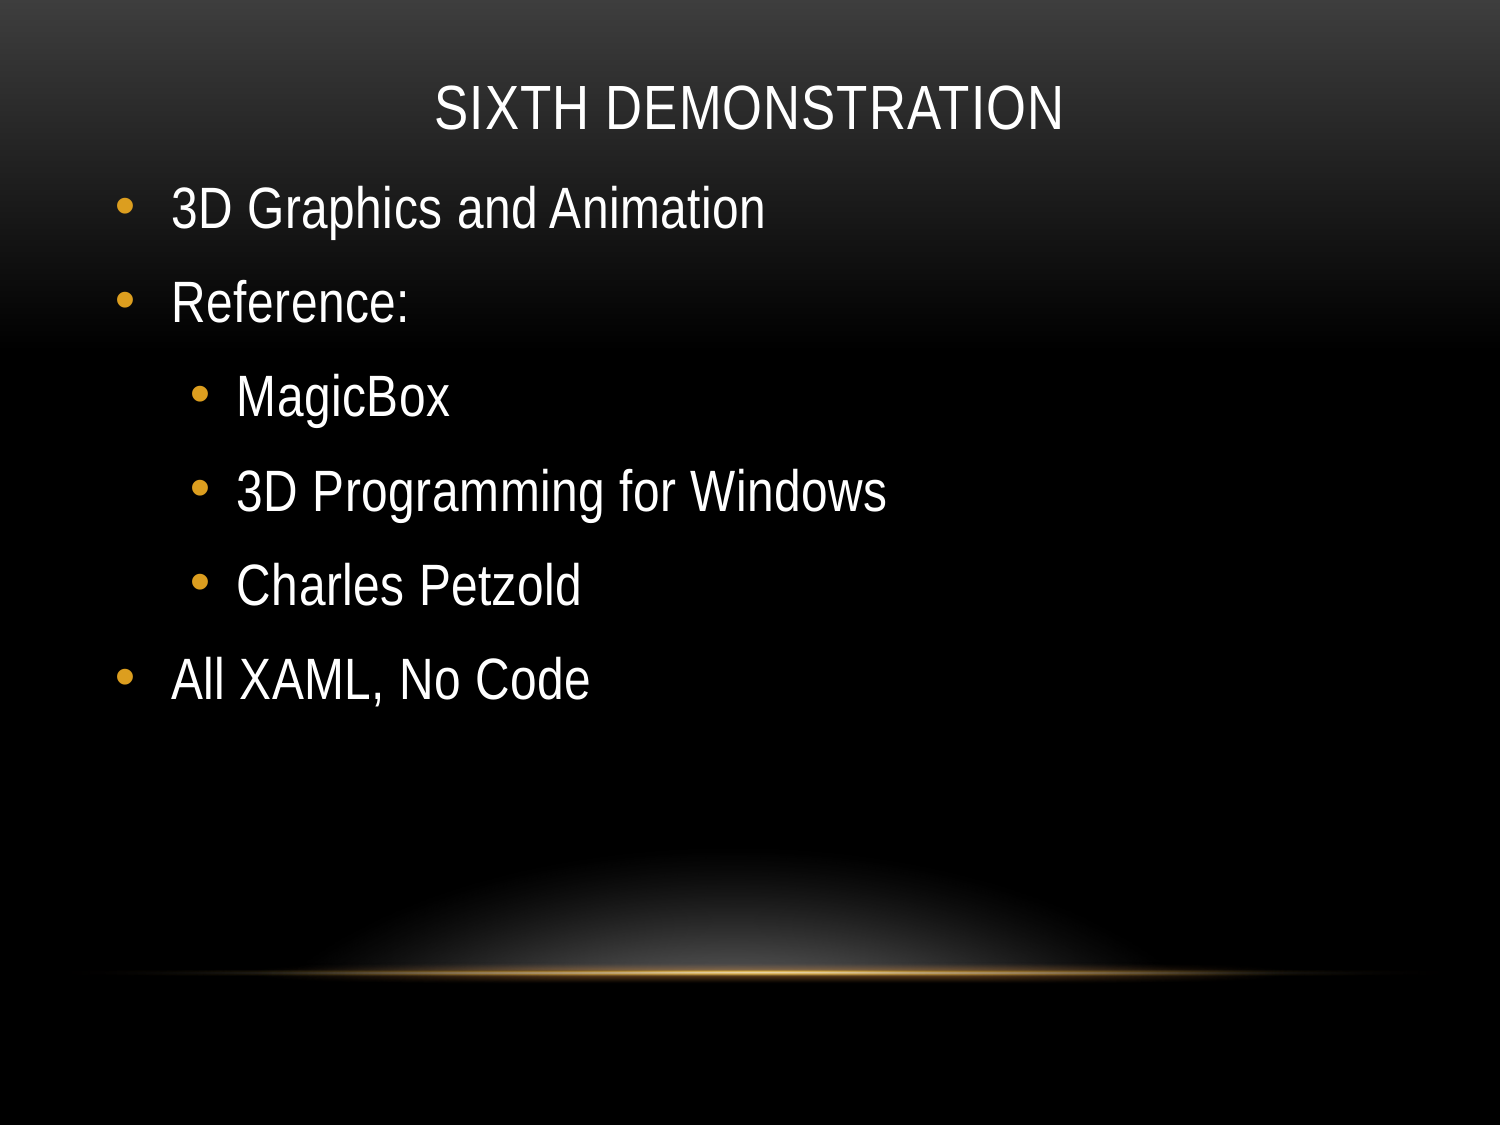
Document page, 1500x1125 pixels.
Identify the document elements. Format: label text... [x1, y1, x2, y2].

title Sixth Demonstration [99, 45, 1400, 150]
picture [0, 0, 1500, 1125]
list 3D Graphics and Animation Reference: MagicBox 3D Programming for Windows Charles Petzold All XAML, No Code [99, 162, 1400, 938]
